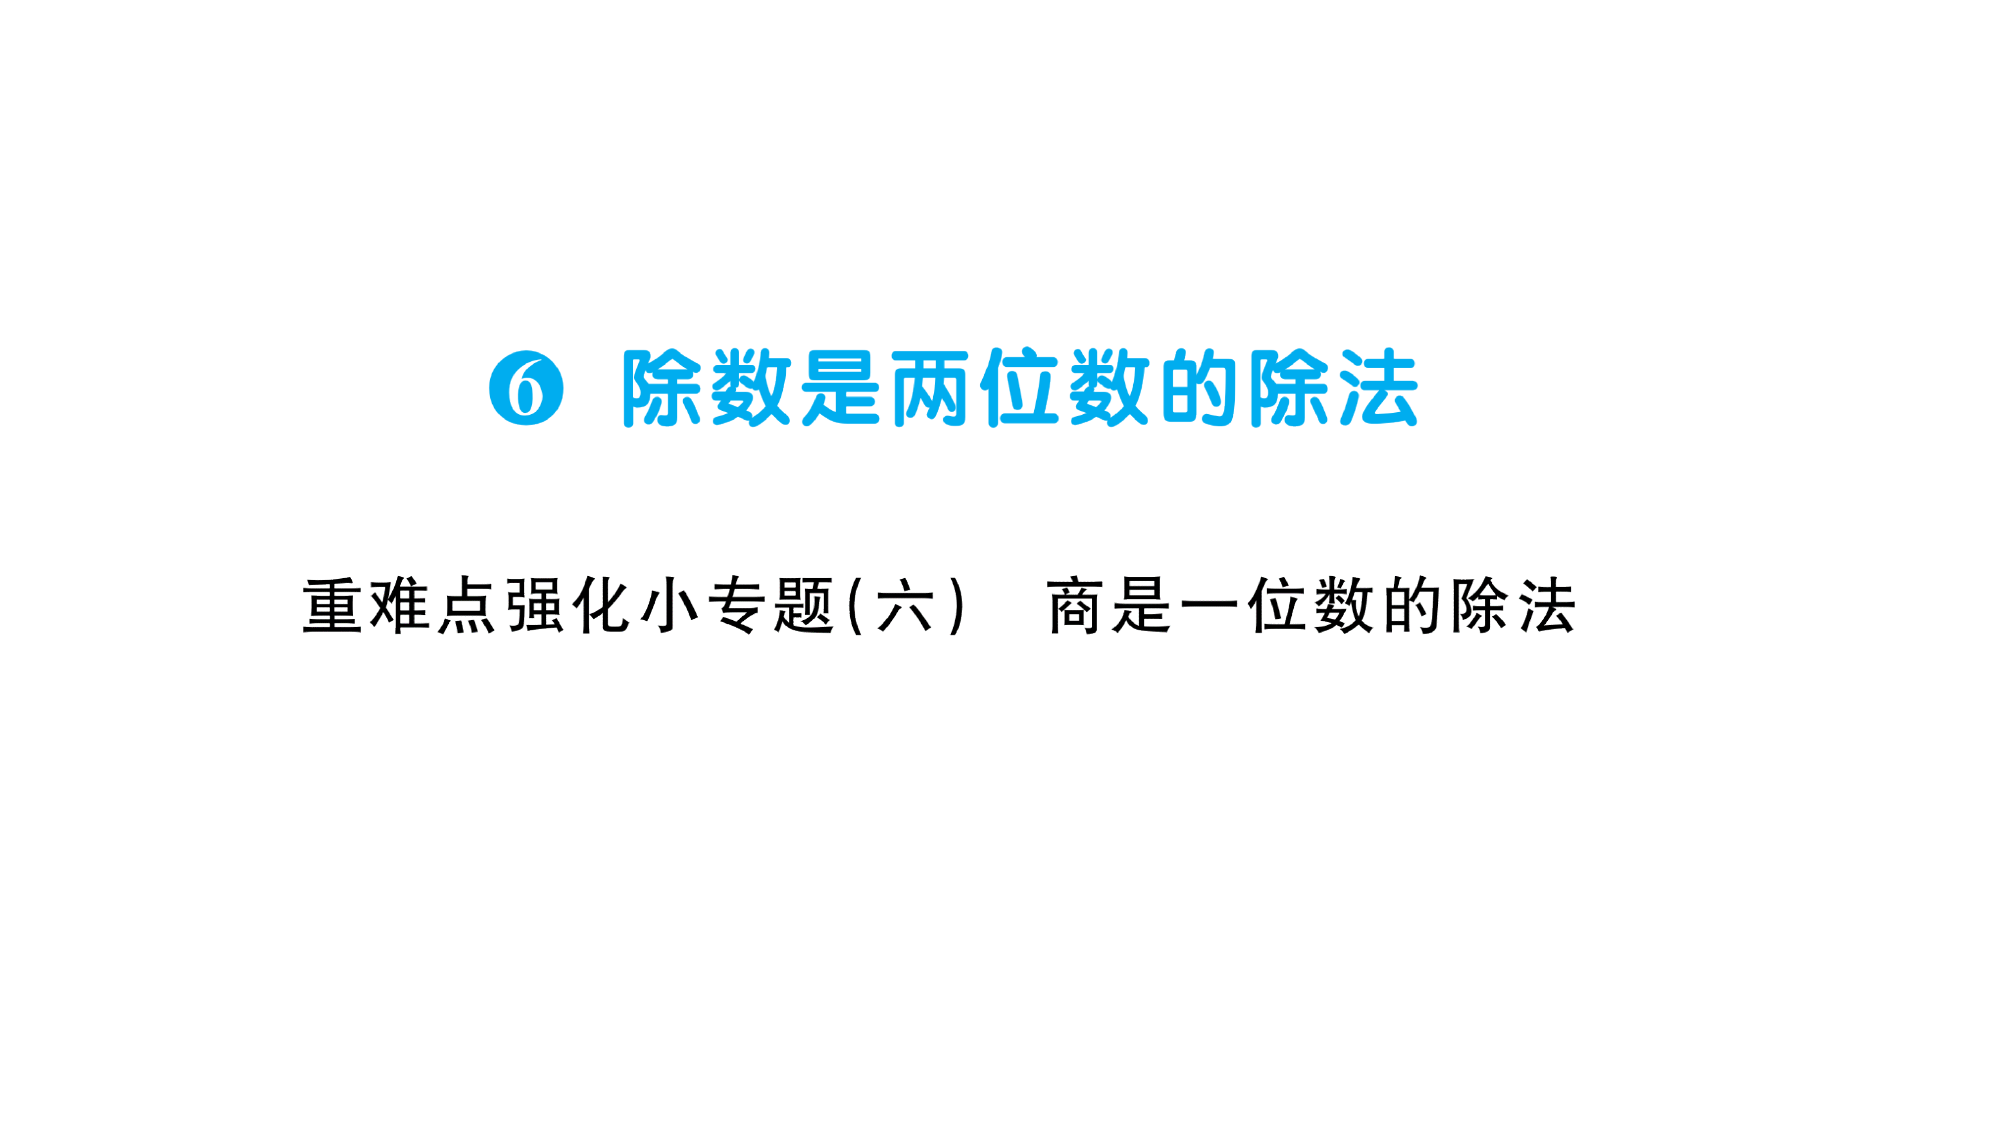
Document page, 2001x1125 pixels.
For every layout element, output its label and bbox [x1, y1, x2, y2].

picture [298, 535, 2000, 662]
picture [485, 319, 1736, 445]
